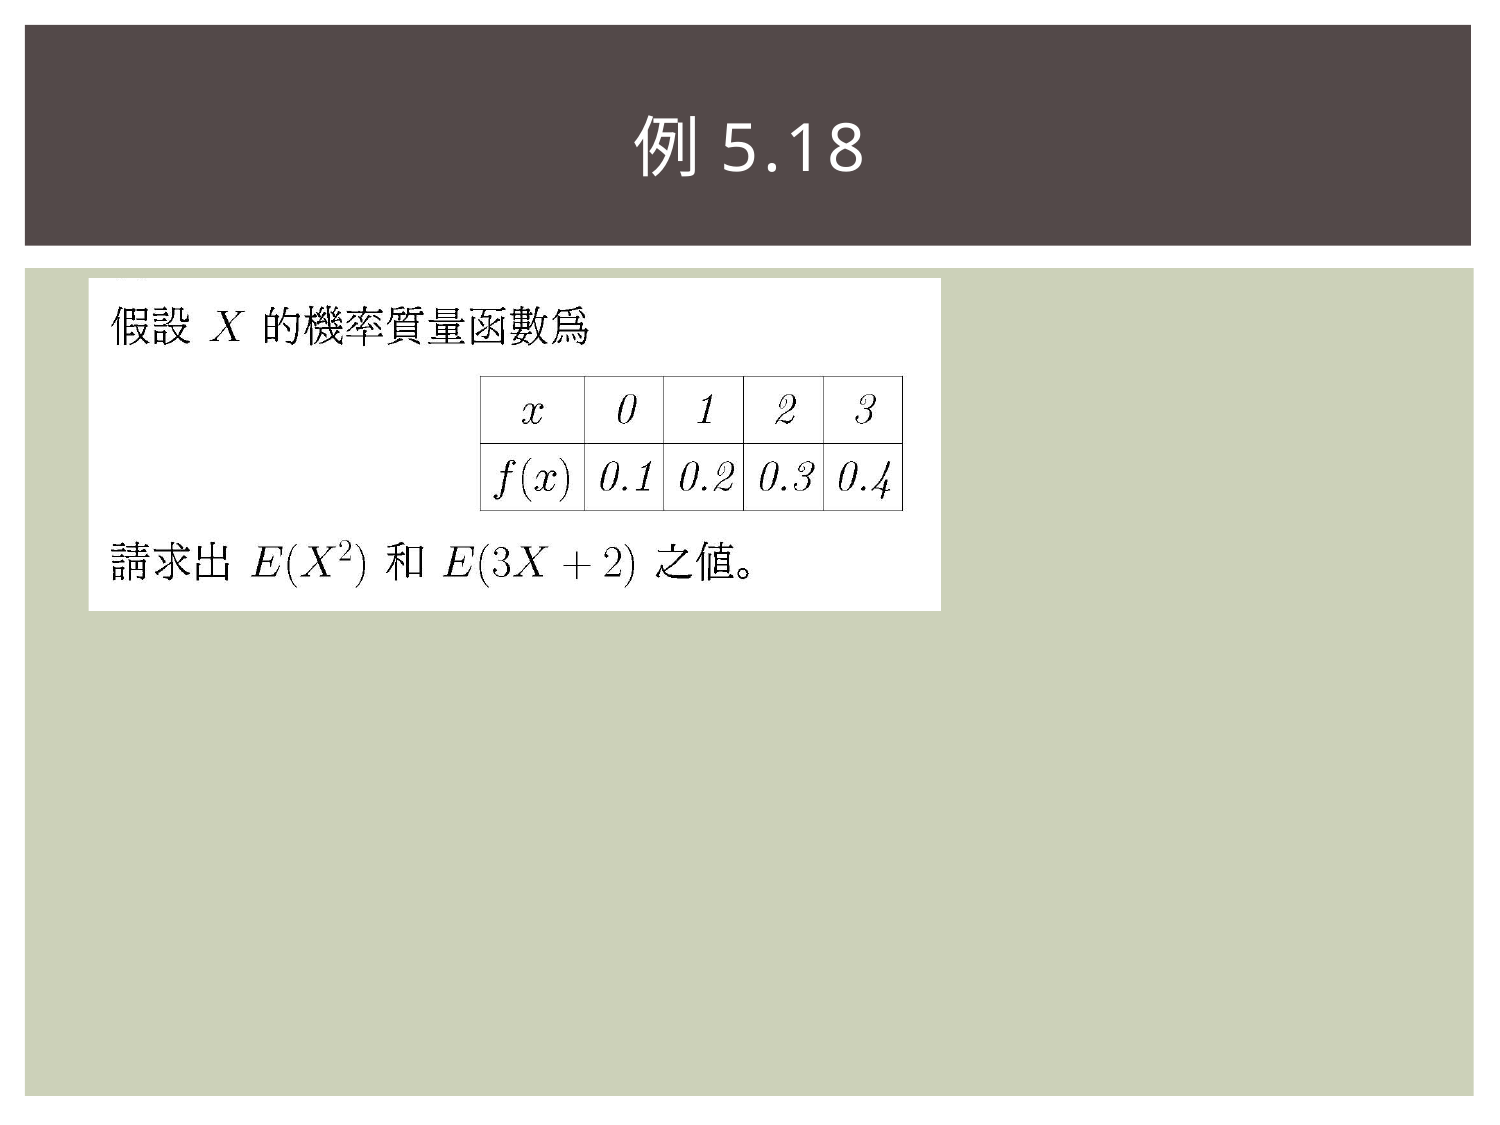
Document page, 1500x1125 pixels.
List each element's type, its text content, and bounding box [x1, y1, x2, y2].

picture [88, 278, 942, 611]
title 例5.18 [62, 58, 1438, 232]
